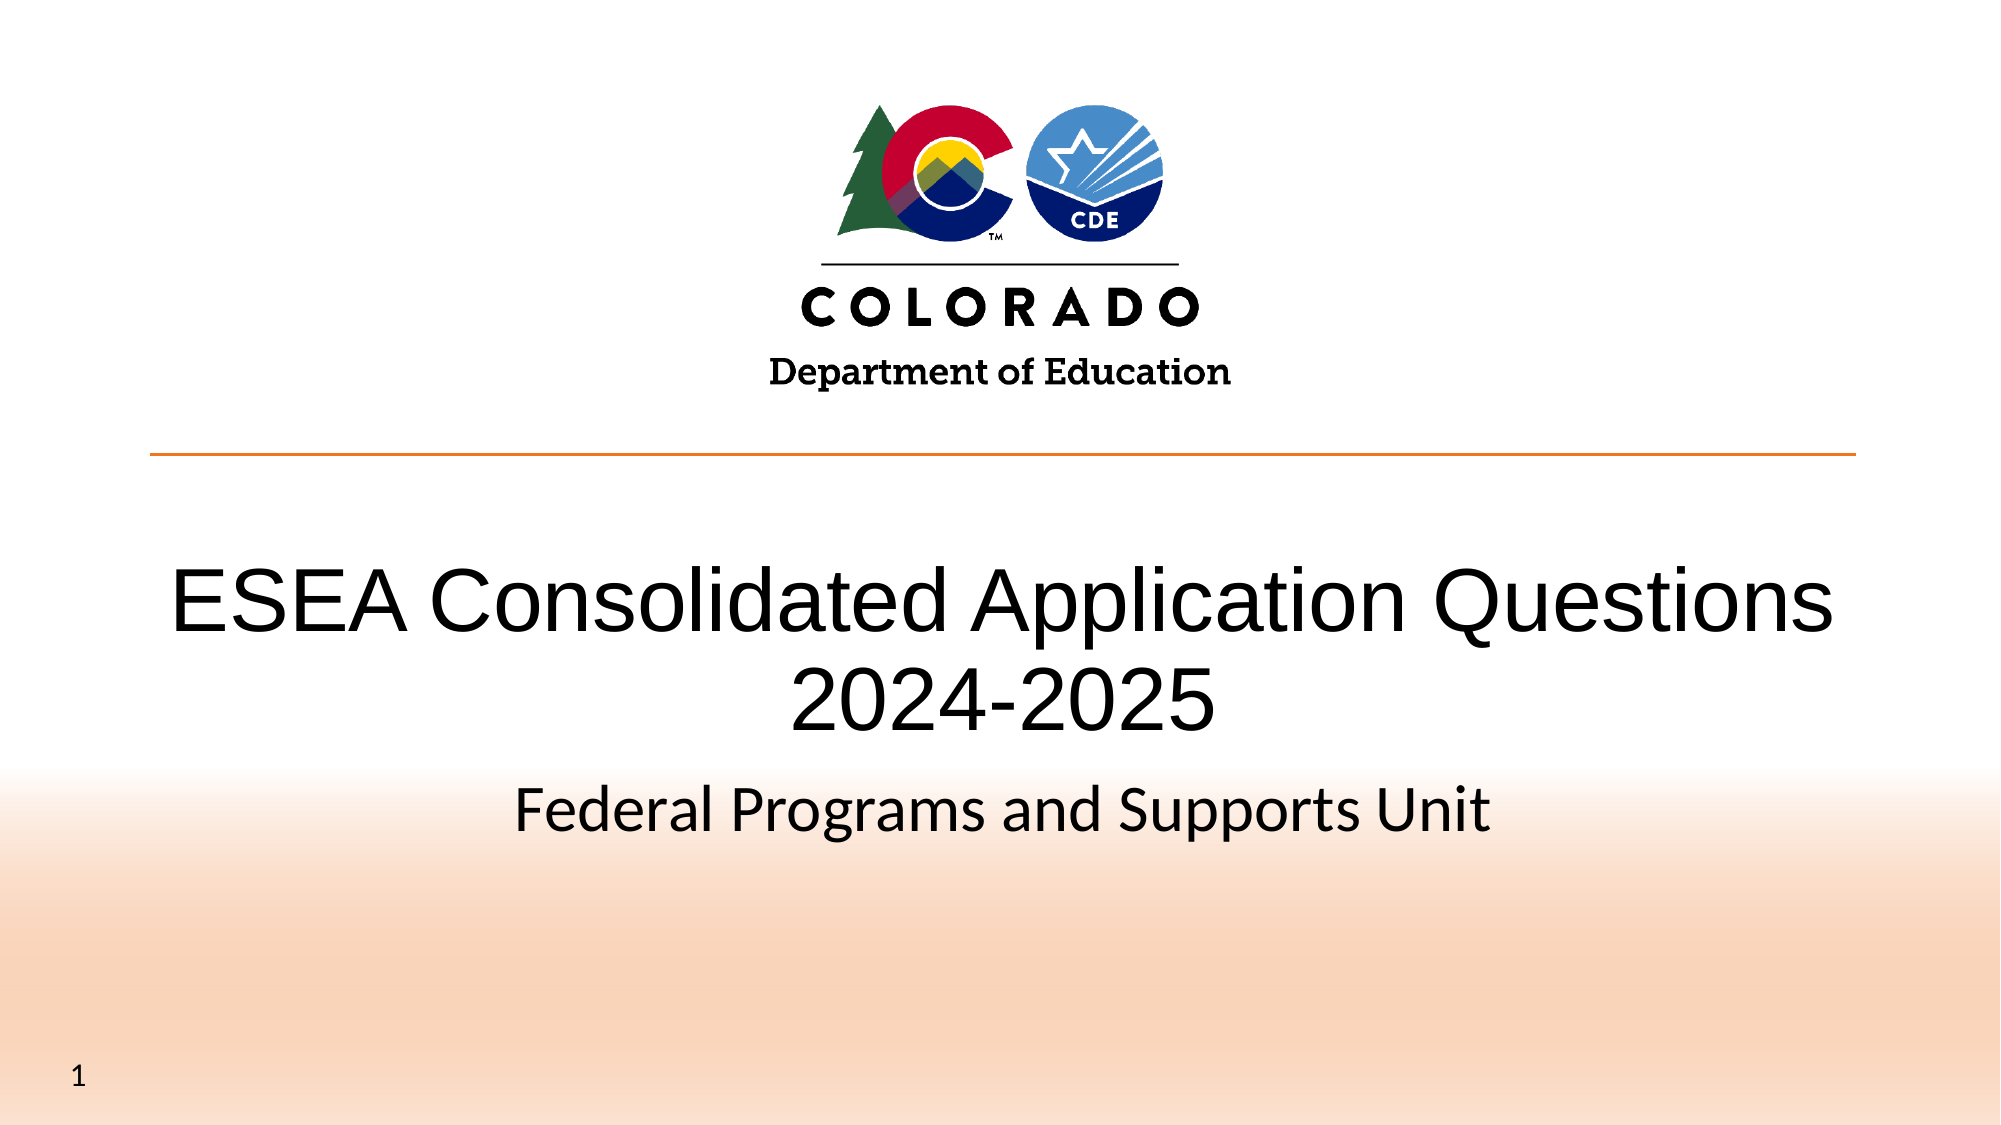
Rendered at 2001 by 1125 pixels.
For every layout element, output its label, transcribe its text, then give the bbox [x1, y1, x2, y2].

title ESEA Consolidated Application Questions 2024-2025 [150, 545, 1857, 705]
subtitle Federal Programs and Supports Unit [150, 766, 1857, 863]
picture [768, 103, 1232, 393]
slide_number 1 [54, 1042, 505, 1103]
